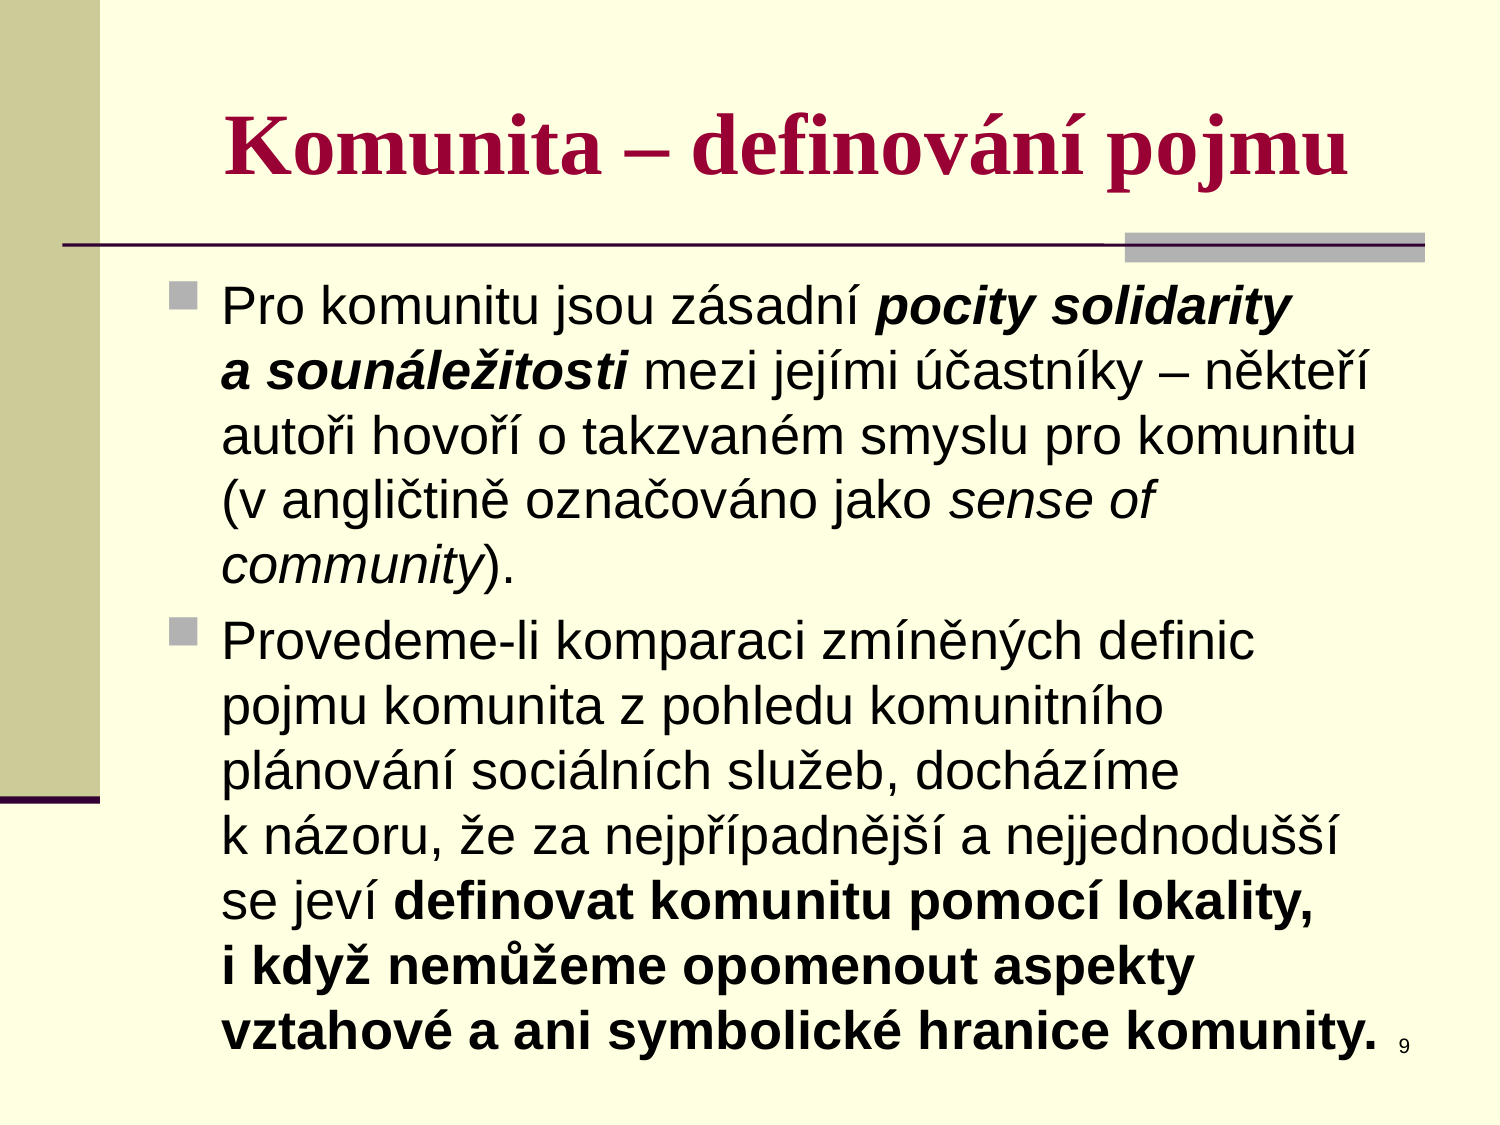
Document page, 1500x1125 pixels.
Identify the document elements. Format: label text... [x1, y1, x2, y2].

slide_number 9 [1112, 1025, 1425, 1100]
title Komunita – definování pojmu [150, 45, 1425, 234]
list Pro komunitu jsou zásadní pocity solidarity a sounáležitosti mezi jejími účastníky – někteří autoři hovoří o takzvaném smyslu pro komunitu (v angličtině označováno jako sense of community). Provedeme-li komparaci zmíněných definic pojmu komunita z pohledu komunitního plánování sociálních služeb, docházíme k názoru, že za nejpřípadnější a nejjednodušší se jeví definovat komunitu pomocí lokality, i když nemůžeme opomenout aspekty vztahové a ani symbolické hranice komunity. [150, 262, 1425, 1006]
